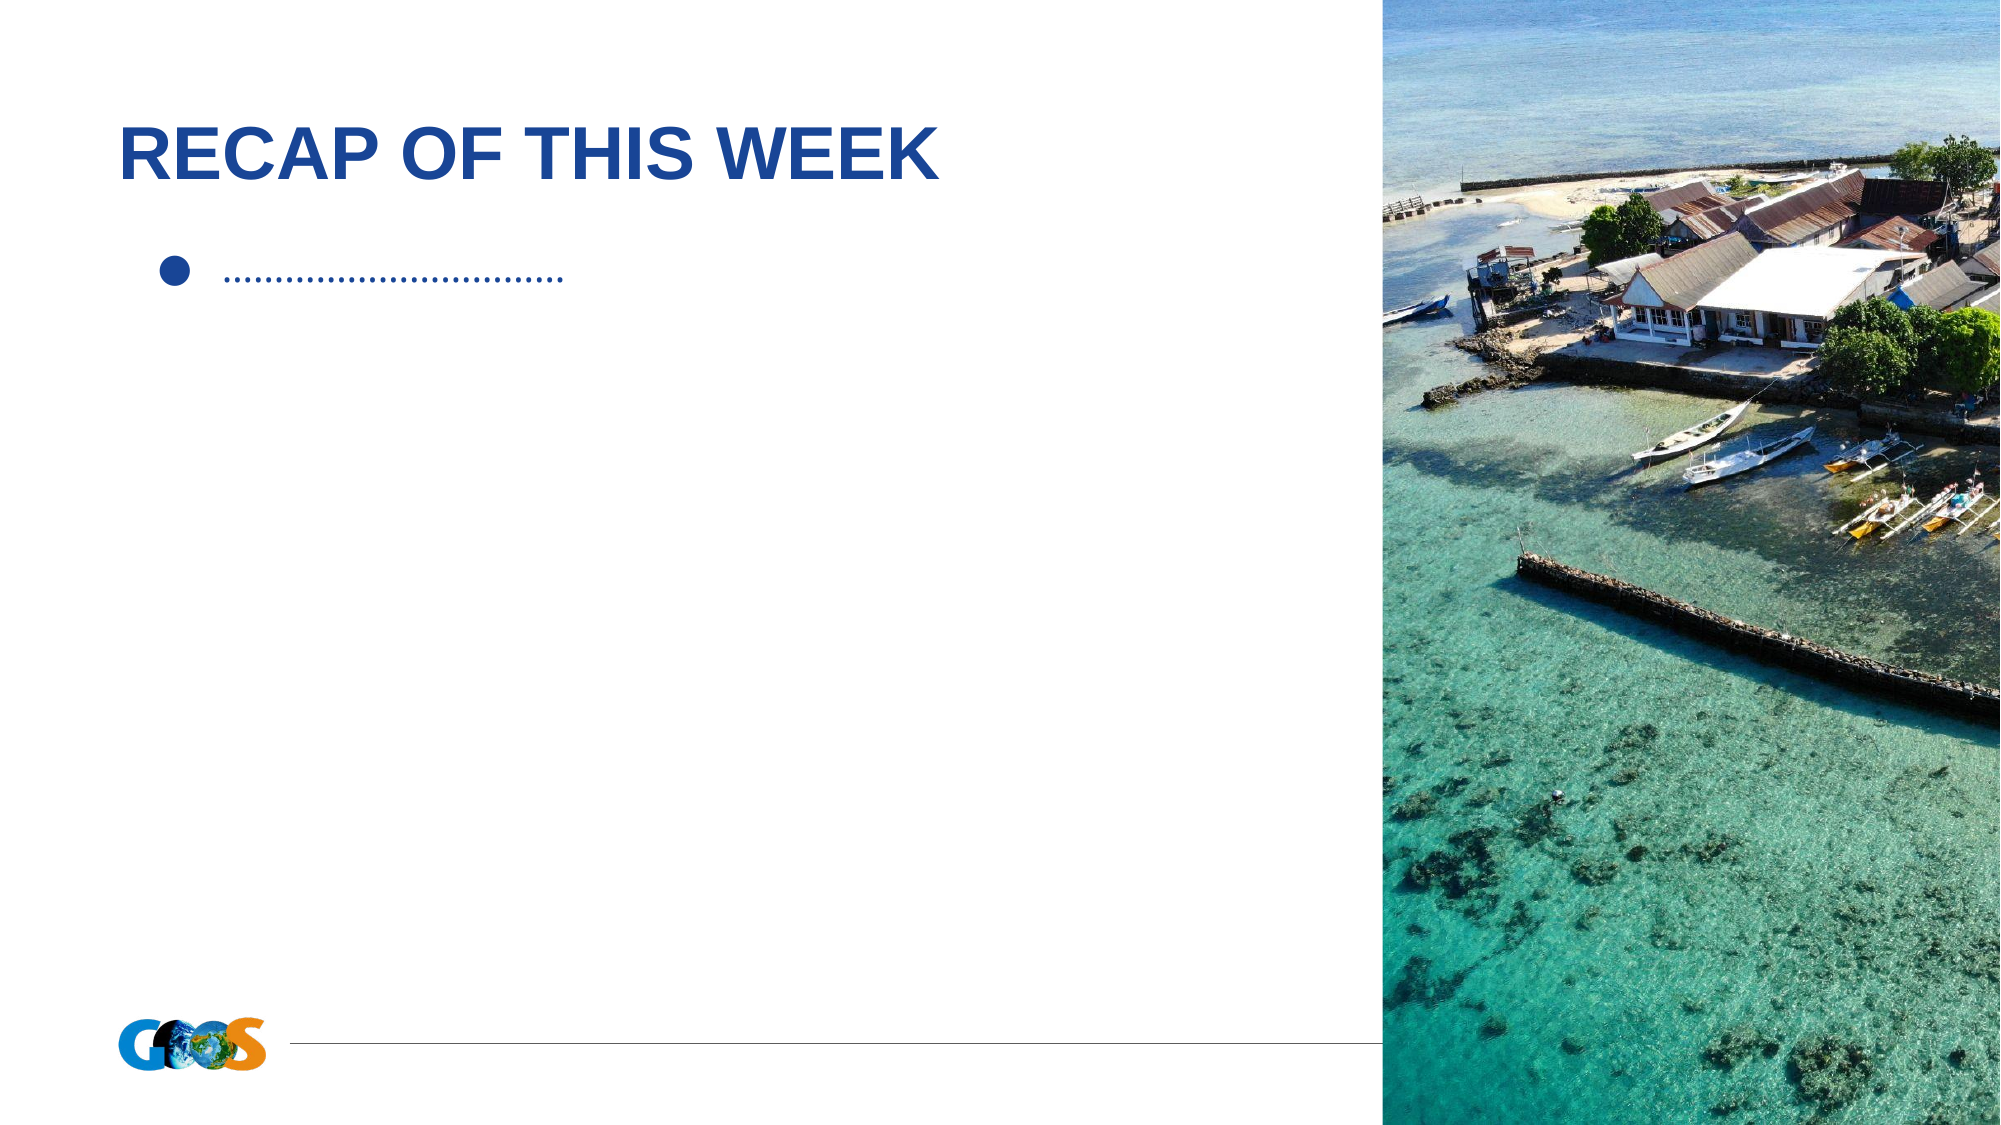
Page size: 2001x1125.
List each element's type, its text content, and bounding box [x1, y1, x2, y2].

picture [1382, 0, 2000, 1125]
title RECAP OF THIS WEEK [118, 118, 1377, 213]
text_box …………………………… [118, 235, 1373, 1007]
picture [118, 1016, 266, 1071]
